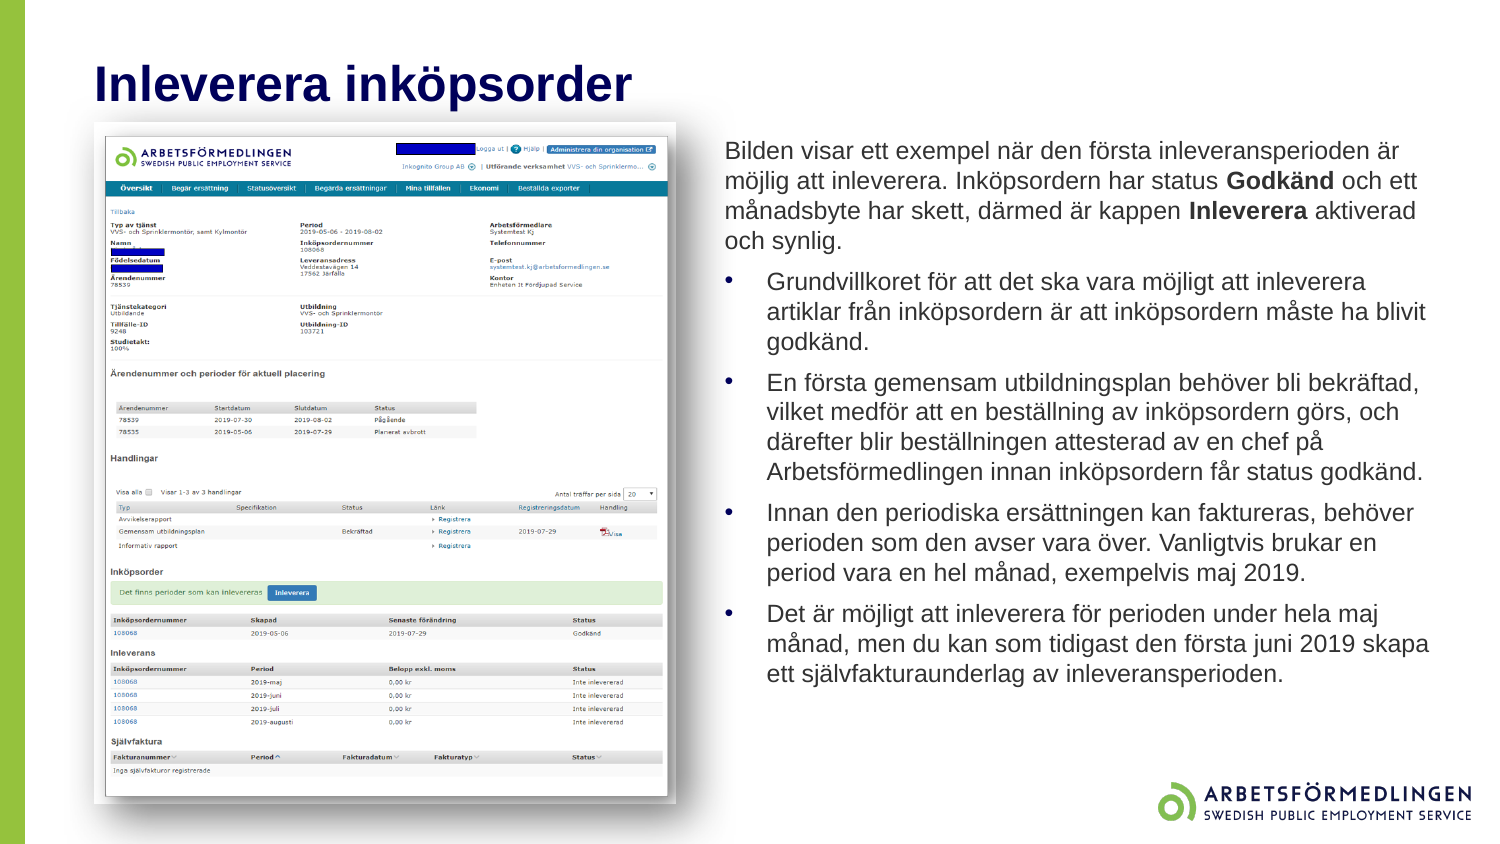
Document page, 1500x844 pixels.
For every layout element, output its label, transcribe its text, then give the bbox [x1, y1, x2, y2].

picture [1158, 782, 1471, 821]
title Inleverera inköpsorder [94, 51, 1313, 115]
list Bilden visar ett exempel när den första inleveransperioden är möjlig att inleverera. Inköpsordern har status Godkänd och ett månadsbyte har skett, därmed är kappen Inleverera aktiverad och synlig. Grundvillkoret för att det ska vara möjligt att inleverera artiklar från inköpsordern är att inköpsordern måste ha blivit godkänd. En första gemensam utbildningsplan behöver bli bekräftad, vilket medför att en beställning av inköpsordern görs, och därefter blir beställningen attesterad av en chef på Arbetsförmedlingen innan inköpsordern får status godkänd. Innan den periodiska ersättningen kan faktureras, behöver perioden som den avser vara över. Vanligtvis brukar en period vara en hel månad, exempelvis maj 2019. Det är möjligt att inleverera för perioden under hela maj månad, men du kan som tidigast den första juni 2019 skapa ett självfakturaunderlag av inleveransperioden. [724, 134, 1439, 793]
picture [94, 122, 676, 805]
